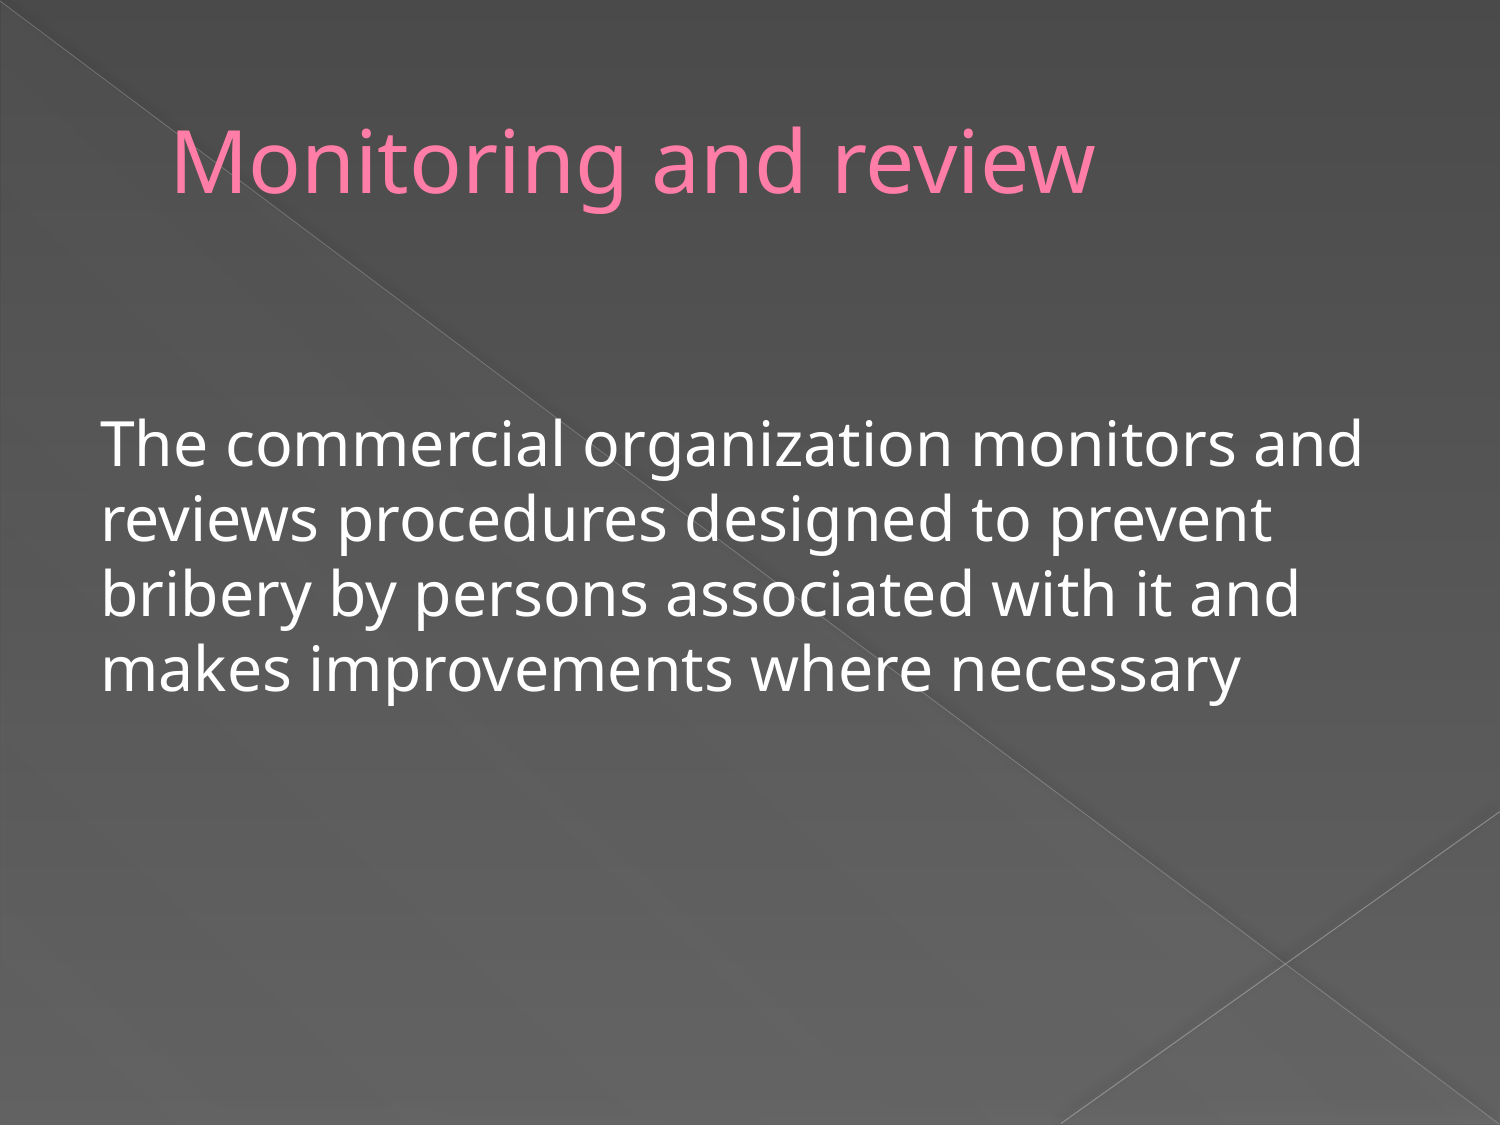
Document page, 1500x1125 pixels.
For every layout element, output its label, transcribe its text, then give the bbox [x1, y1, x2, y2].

list The commercial organization monitors and reviews procedures designed to prevent bribery by persons associated with it and makes improvements where necessary [74, 308, 1426, 1060]
title Monitoring and review [75, 43, 1425, 274]
